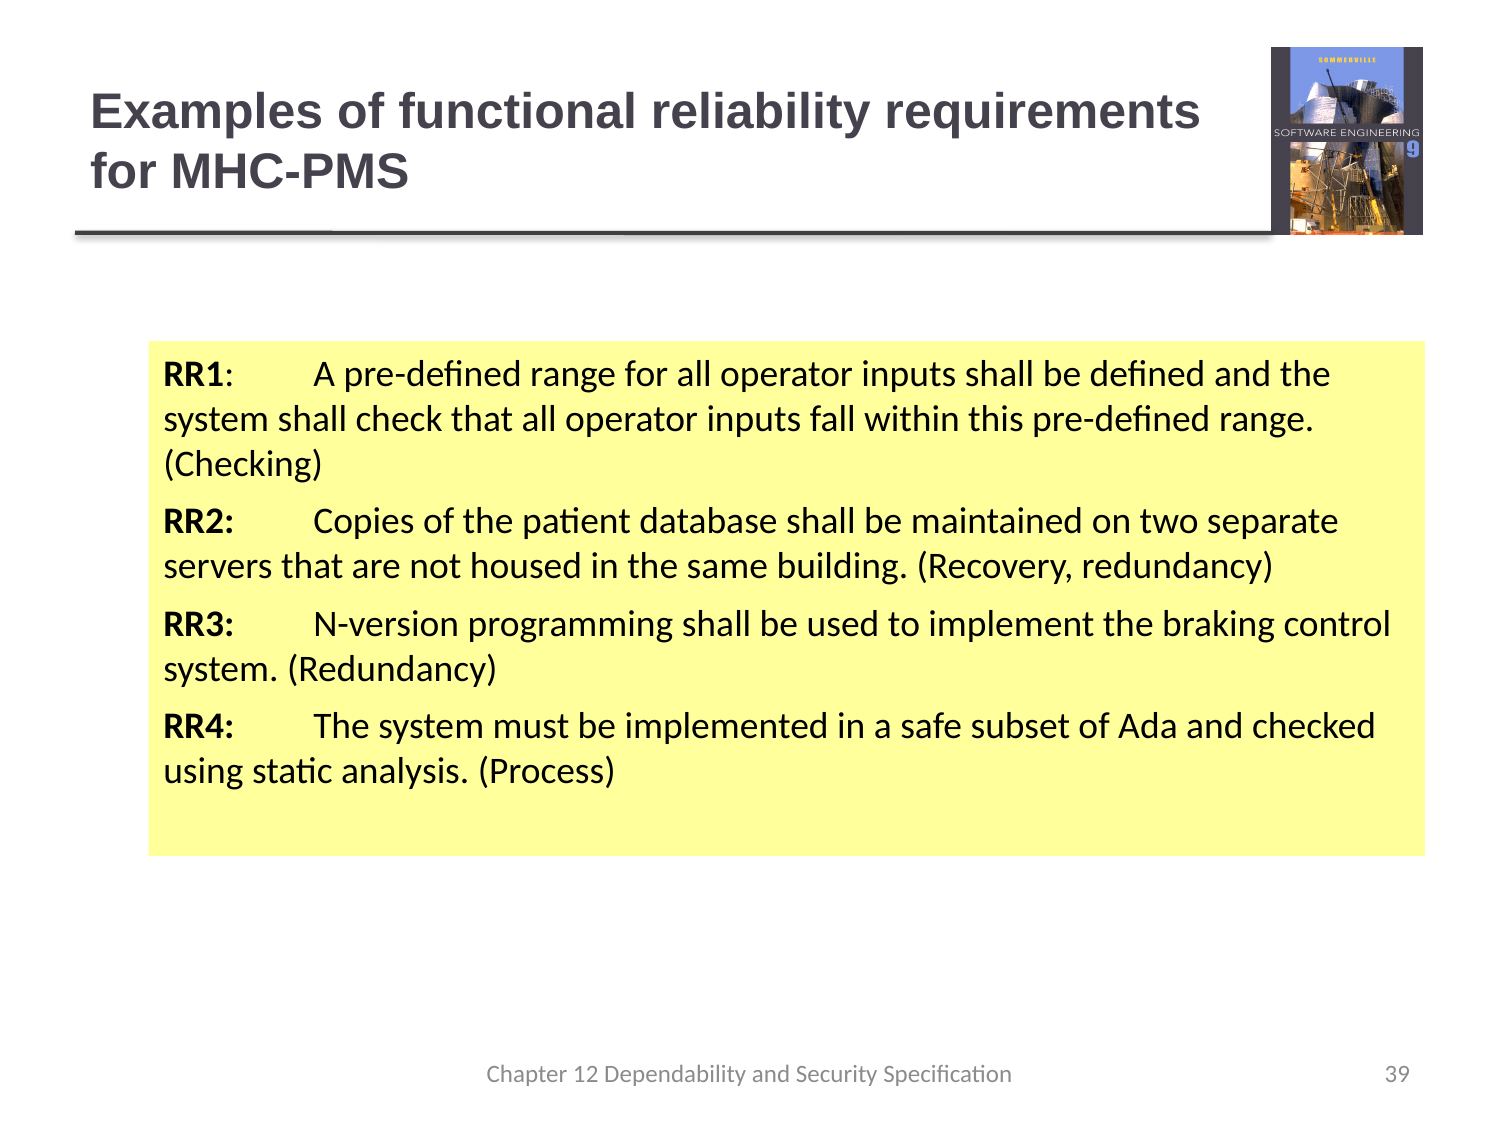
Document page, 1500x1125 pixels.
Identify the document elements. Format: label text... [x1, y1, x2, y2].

picture [1272, 47, 1423, 235]
footer Chapter 12 Dependability and Security Specification [425, 1042, 1075, 1103]
slide_number 39 [1075, 1042, 1425, 1103]
text_box RR1: A pre-defined range for all operator inputs shall be defined and the system shall check that all operator inputs fall within this pre-defined range. (Checking) RR2: Copies of the patient database shall be maintained on two separate servers that are not housed in the same building. (Recovery, redundancy) RR3: N-version programming shall be used to implement the braking control system. (Redundancy) RR4: The system must be implemented in a safe subset of Ada and checked using static analysis. (Process) [148, 341, 1425, 857]
title Examples of functional reliability requirements for MHC-PMS [74, 44, 1272, 233]
